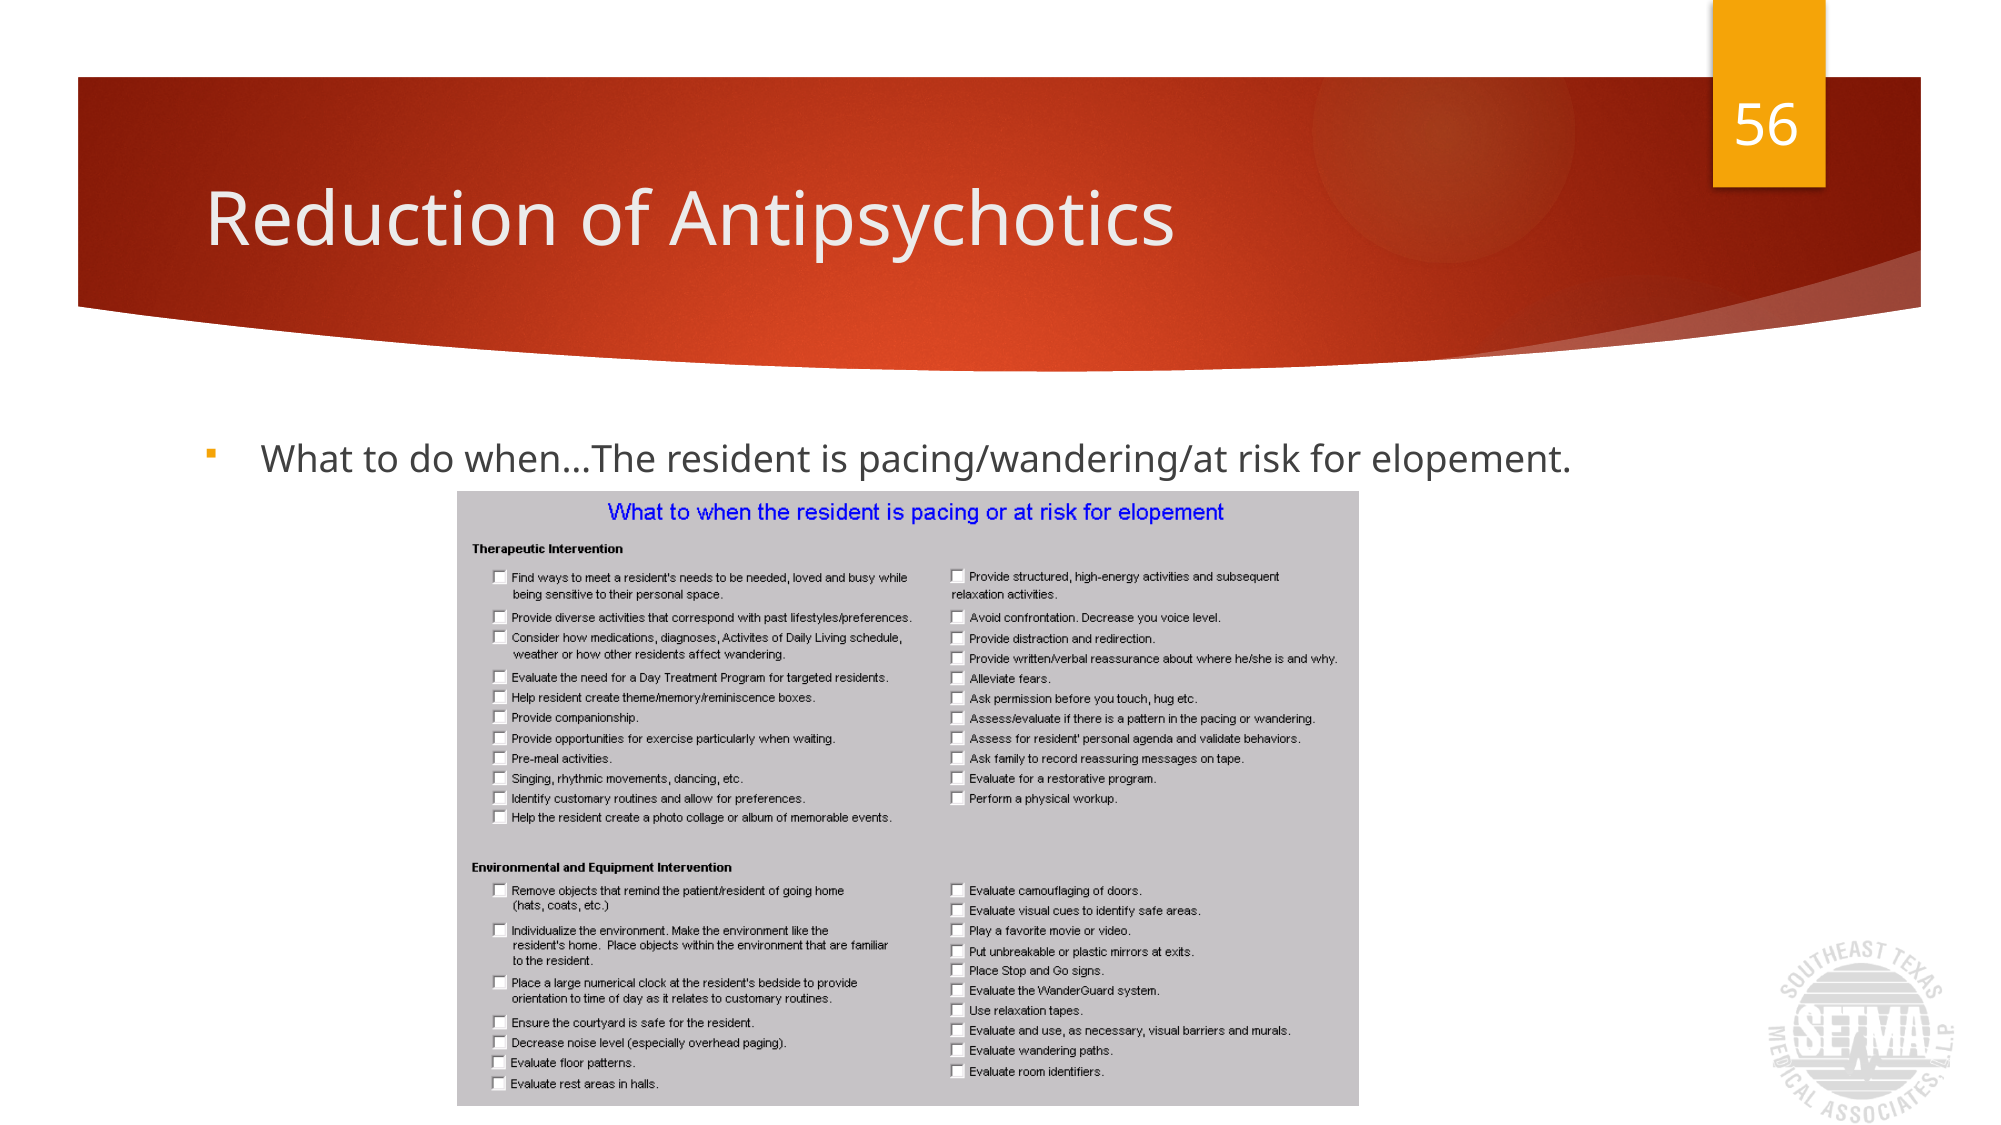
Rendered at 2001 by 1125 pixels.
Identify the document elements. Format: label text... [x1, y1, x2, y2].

title Reduction of Antipsychotics [189, 155, 1627, 275]
slide_number 56 [1698, 48, 1836, 175]
list What to do when…The resident is pacing/wandering/at risk for elopement. [189, 427, 1644, 988]
picture [457, 490, 1359, 1106]
